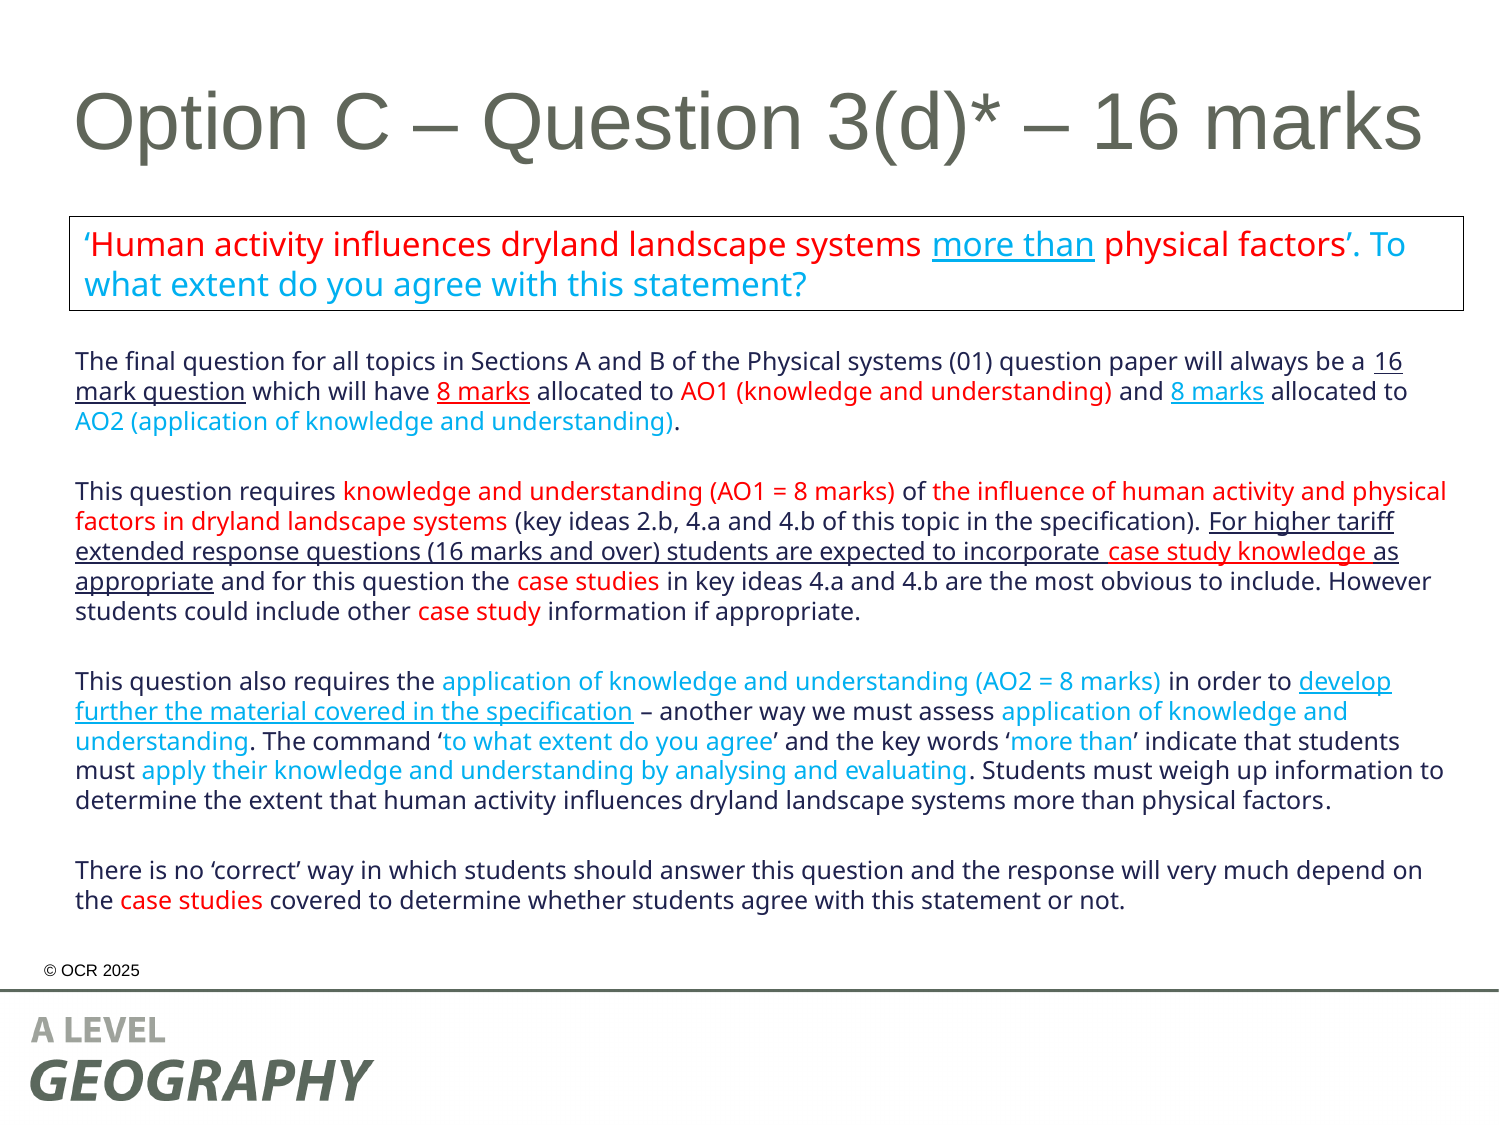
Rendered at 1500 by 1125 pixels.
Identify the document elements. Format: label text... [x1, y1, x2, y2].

picture [0, 989, 1499, 1125]
text_box ‘Human activity influences dryland landscape systems more than physical factors’. To what extent do you agree with this statement? [69, 216, 1464, 311]
text_box The final question for all topics in Sections A and B of the Physical systems (01) question paper will always be a 16 mark question which will have 8 marks allocated to AO1 (knowledge and understanding) and 8 marks allocated to AO2 (application of knowledge and understanding). This question requires knowledge and understanding (AO1 = 8 marks) of the influence of human activity and physical factors in dryland landscape systems (key ideas 2.b, 4.a and 4.b of this topic in the specification). For higher tariff extended response questions (16 marks and over) students are expected to incorporate case study knowledge as appropriate and for this question the case studies in key ideas 4.a and 4.b are the most obvious to include. However students could include other case study information if appropriate. This question also requires the application of knowledge and understanding (AO2 = 8 marks) in order to develop further the material covered in the specification – another way we must assess application of knowledge and understanding. The command ‘to what extent do you agree’ and the key words ‘more than’ indicate that students must apply their knowledge and understanding by analysing and evaluating. Students must weigh up information to determine the extent that human activity influences dryland landscape systems more than physical factors. There is no ‘correct’ way in which students should answer this question and the response will very much depend on the case studies covered to determine whether students agree with this statement or not. [60, 338, 1464, 917]
title Option C – Question 3(d)* – 16 marks [0, 23, 1500, 212]
